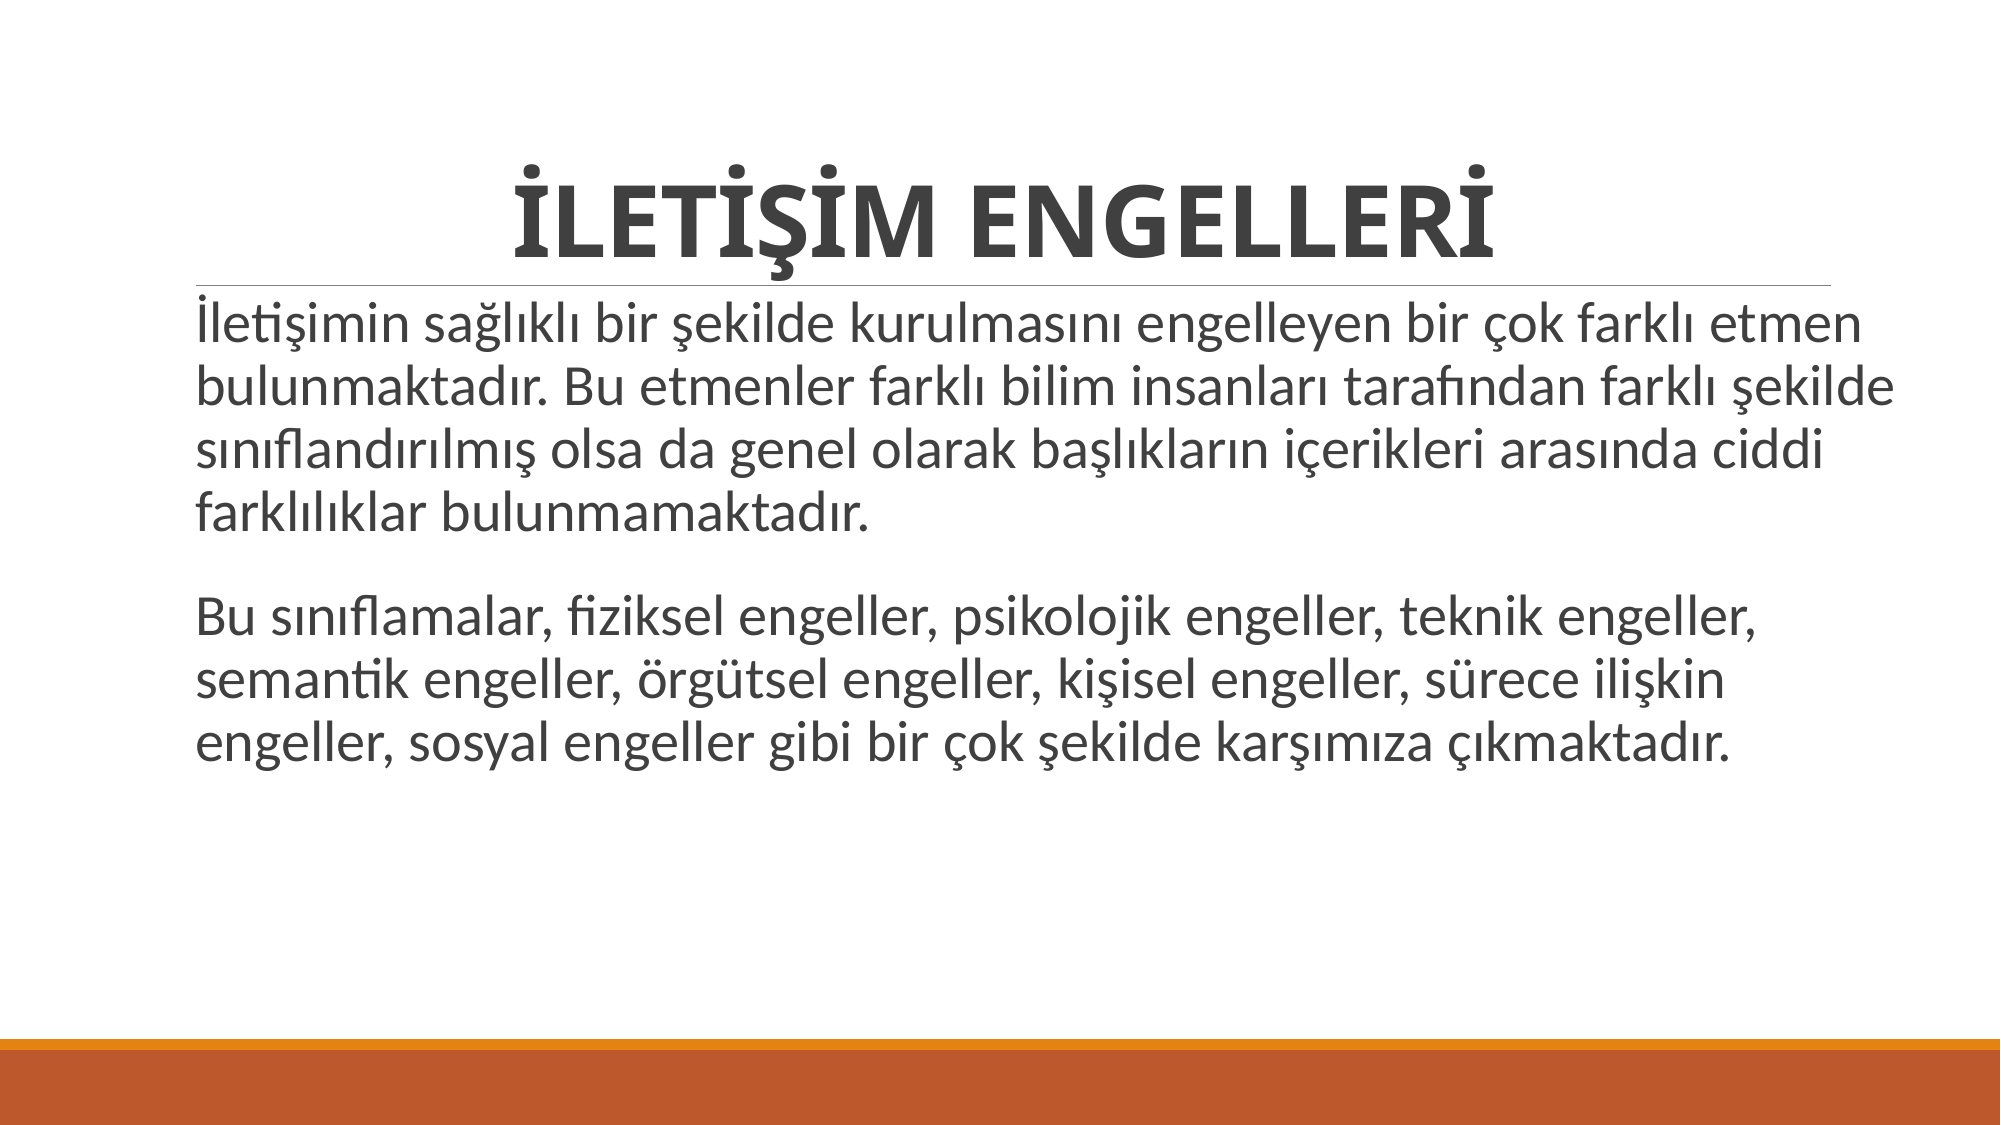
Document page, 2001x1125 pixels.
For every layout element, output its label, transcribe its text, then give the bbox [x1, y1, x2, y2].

title İLETİŞİM ENGELLERİ [180, 47, 1830, 285]
list İletişimin sağlıklı bir şekilde kurulmasını engelleyen bir çok farklı etmen bulunmaktadır. Bu etmenler farklı bilim insanları tarafından farklı şekilde sınıflandırılmış olsa da genel olarak başlıkların içerikleri arasında ciddi farklılıklar bulunmamaktadır. Bu sınıflamalar, fiziksel engeller, psikolojik engeller, teknik engeller, semantik engeller, örgütsel engeller, kişisel engeller, sürece ilişkin engeller, sosyal engeller gibi bir çok şekilde karşımıza çıkmaktadır. [180, 285, 1905, 1074]
